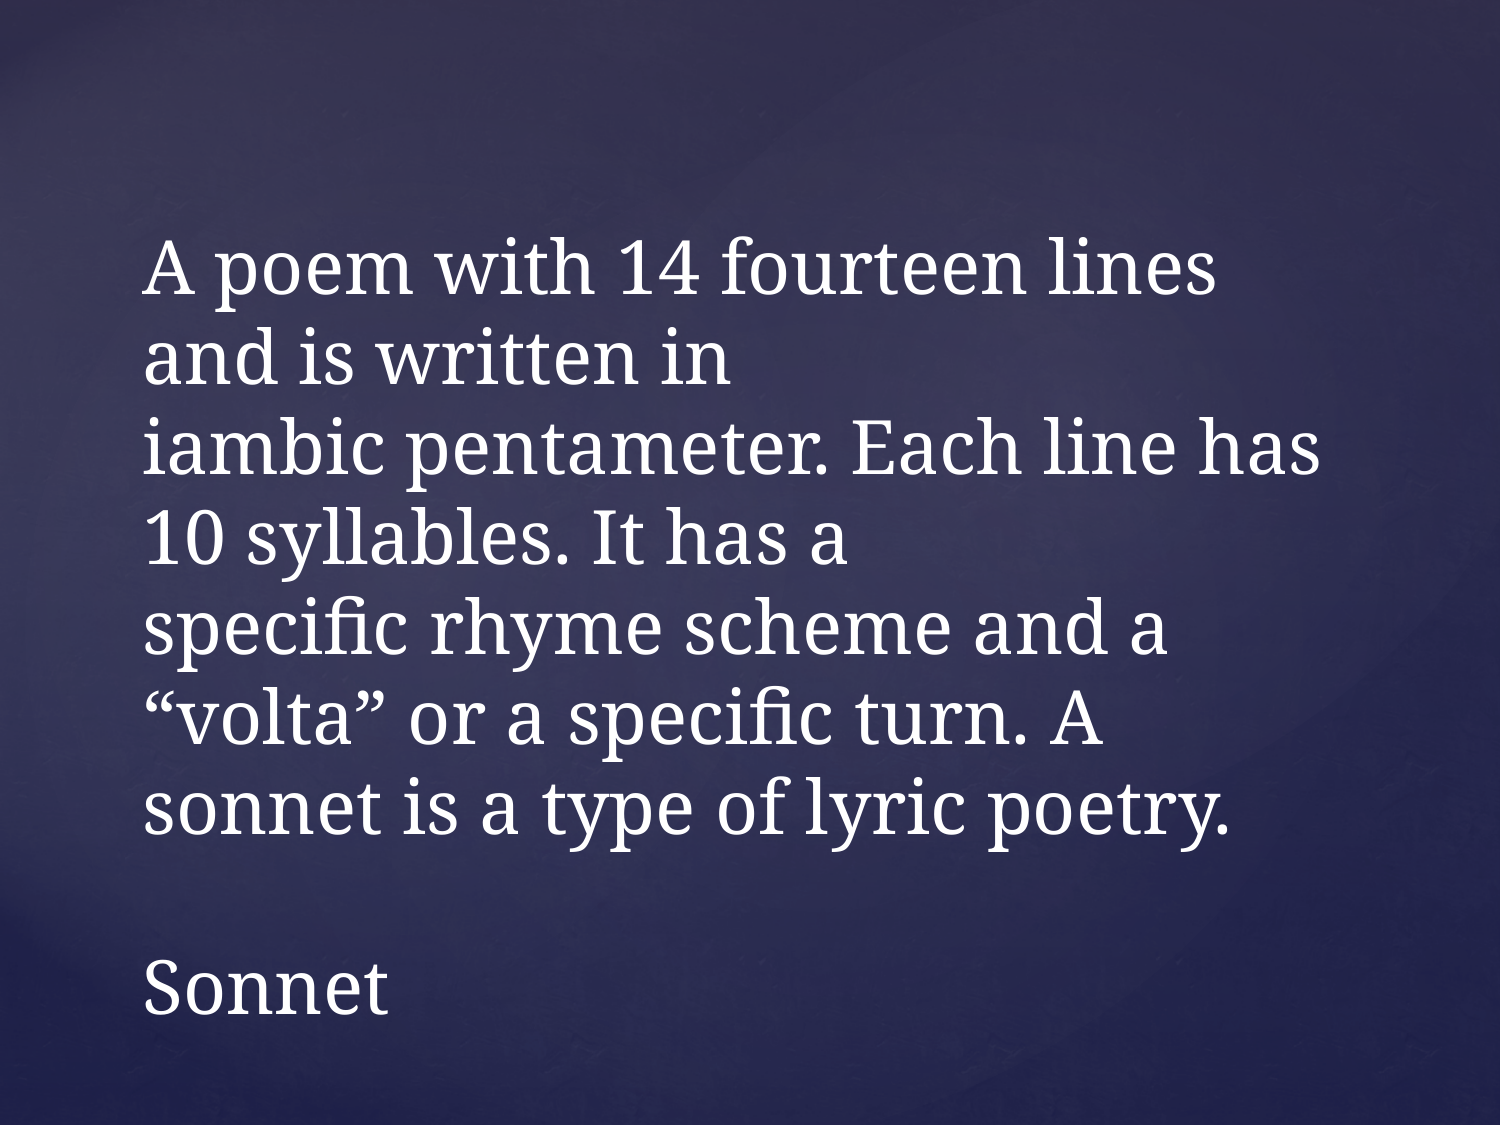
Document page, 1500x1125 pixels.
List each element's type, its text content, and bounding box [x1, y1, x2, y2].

title A poem with 14 fourteen lines and is written in iambic pentameter. Each line has 10 syllables. It has a specific rhyme scheme and a “volta” or a specific turn. A sonnet is a type of lyric poetry. Sonnet [127, 800, 1365, 1038]
